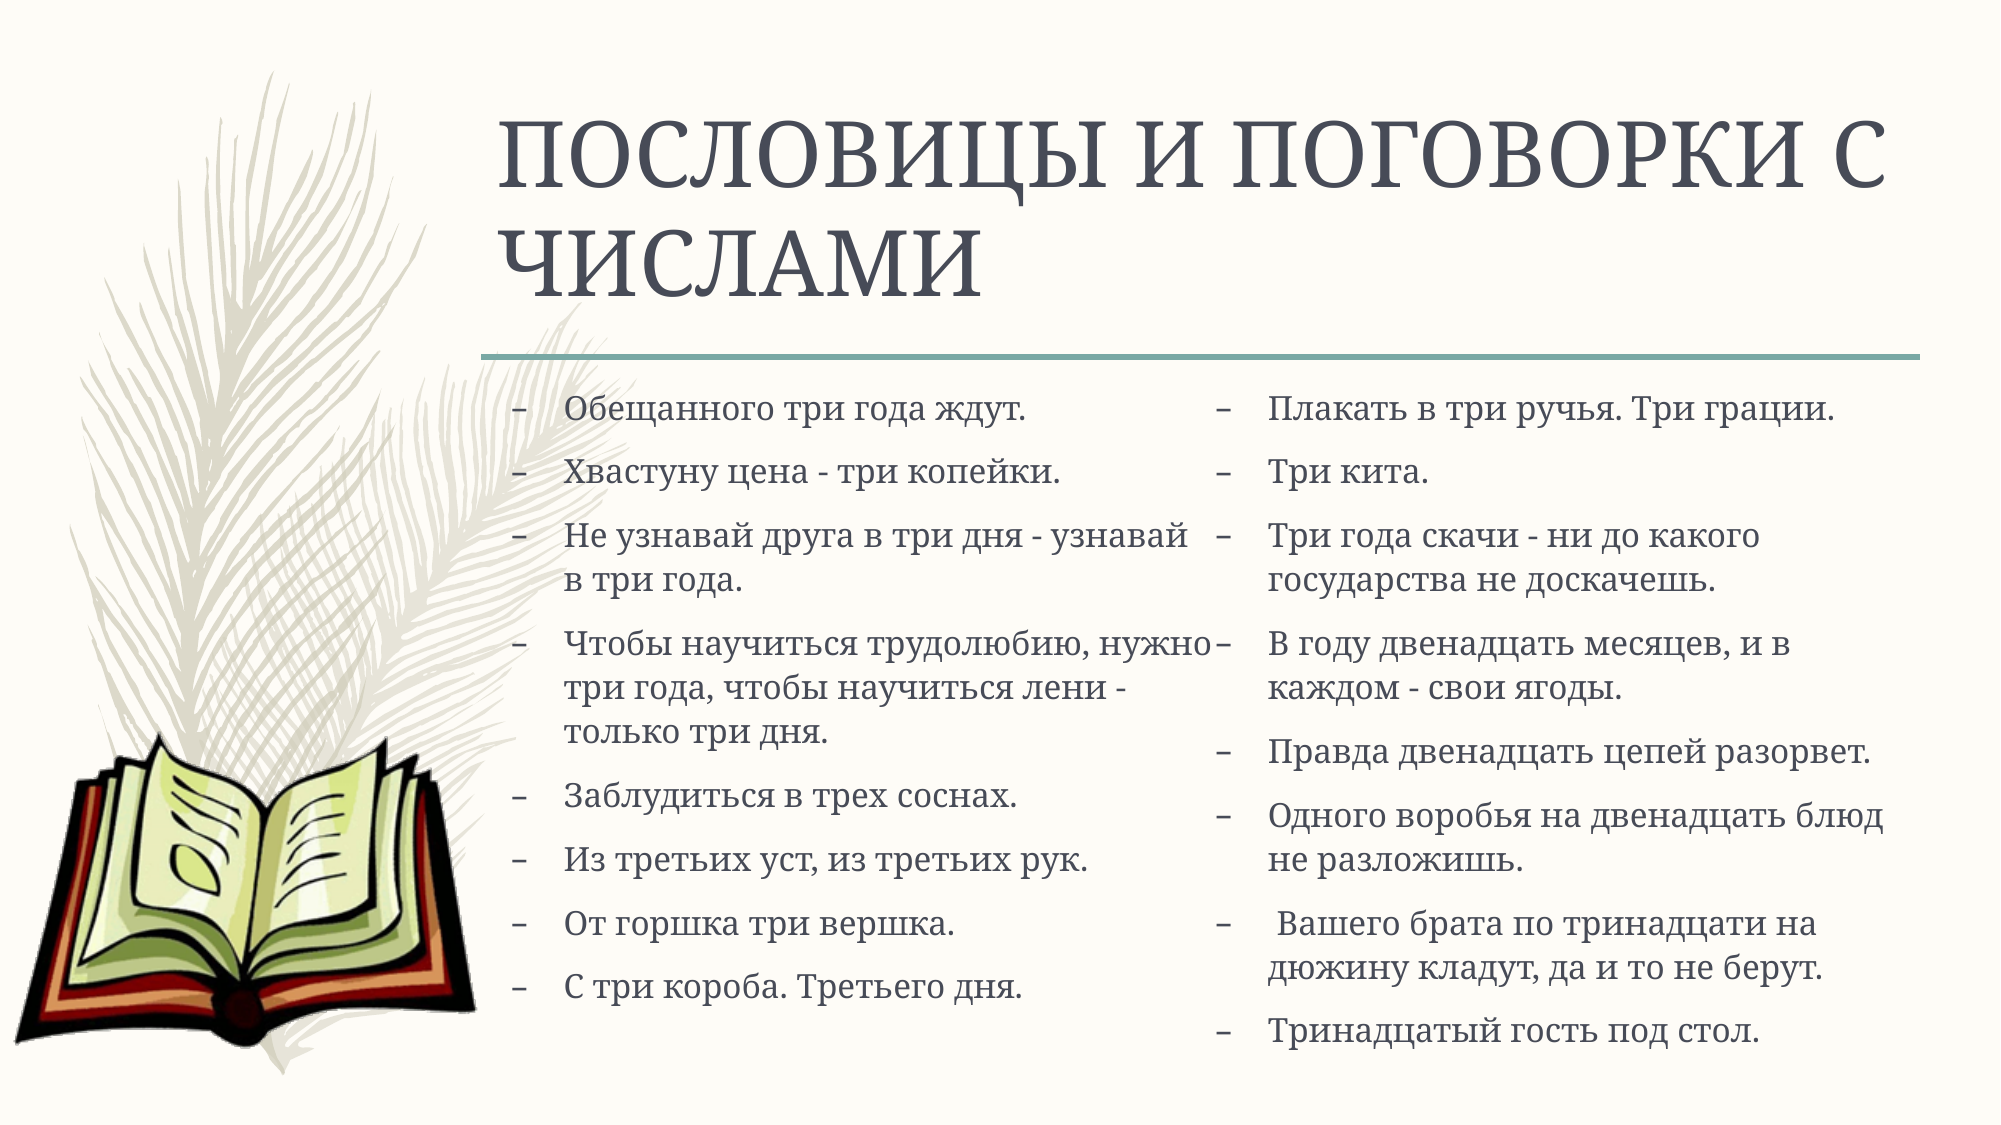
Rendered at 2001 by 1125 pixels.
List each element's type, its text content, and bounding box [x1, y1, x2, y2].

list Обещанного три года ждут. Хвастуну цена - три копейки. Не узнавай друга в три дня - узнавай в три года. Чтобы научиться трудолюбию, нужно три года, чтобы научиться лени - только три дня. Заблудиться в трех соснах. Из третьих уст, из третьих рук. От горшка три вершка. С три короба. Третьего дня. Плакать в три ручья. Три грации. Три кита. Три года скачи - ни до какого государства не доскачешь. В году двенадцать месяцев, и в каждом - свои ягоды. Правда двенадцать цепей разорвет. Одного воробья на двенадцать блюд не разложишь. Вашего брата по тринадцати на дюжину кладут, да и то не берут. Тринадцатый гость под стол. [496, 375, 1935, 1045]
title ПОСЛОВИЦЫ И ПОГОВОРКИ С ЧИСЛАМИ [481, 93, 1920, 350]
picture [0, 726, 485, 1062]
